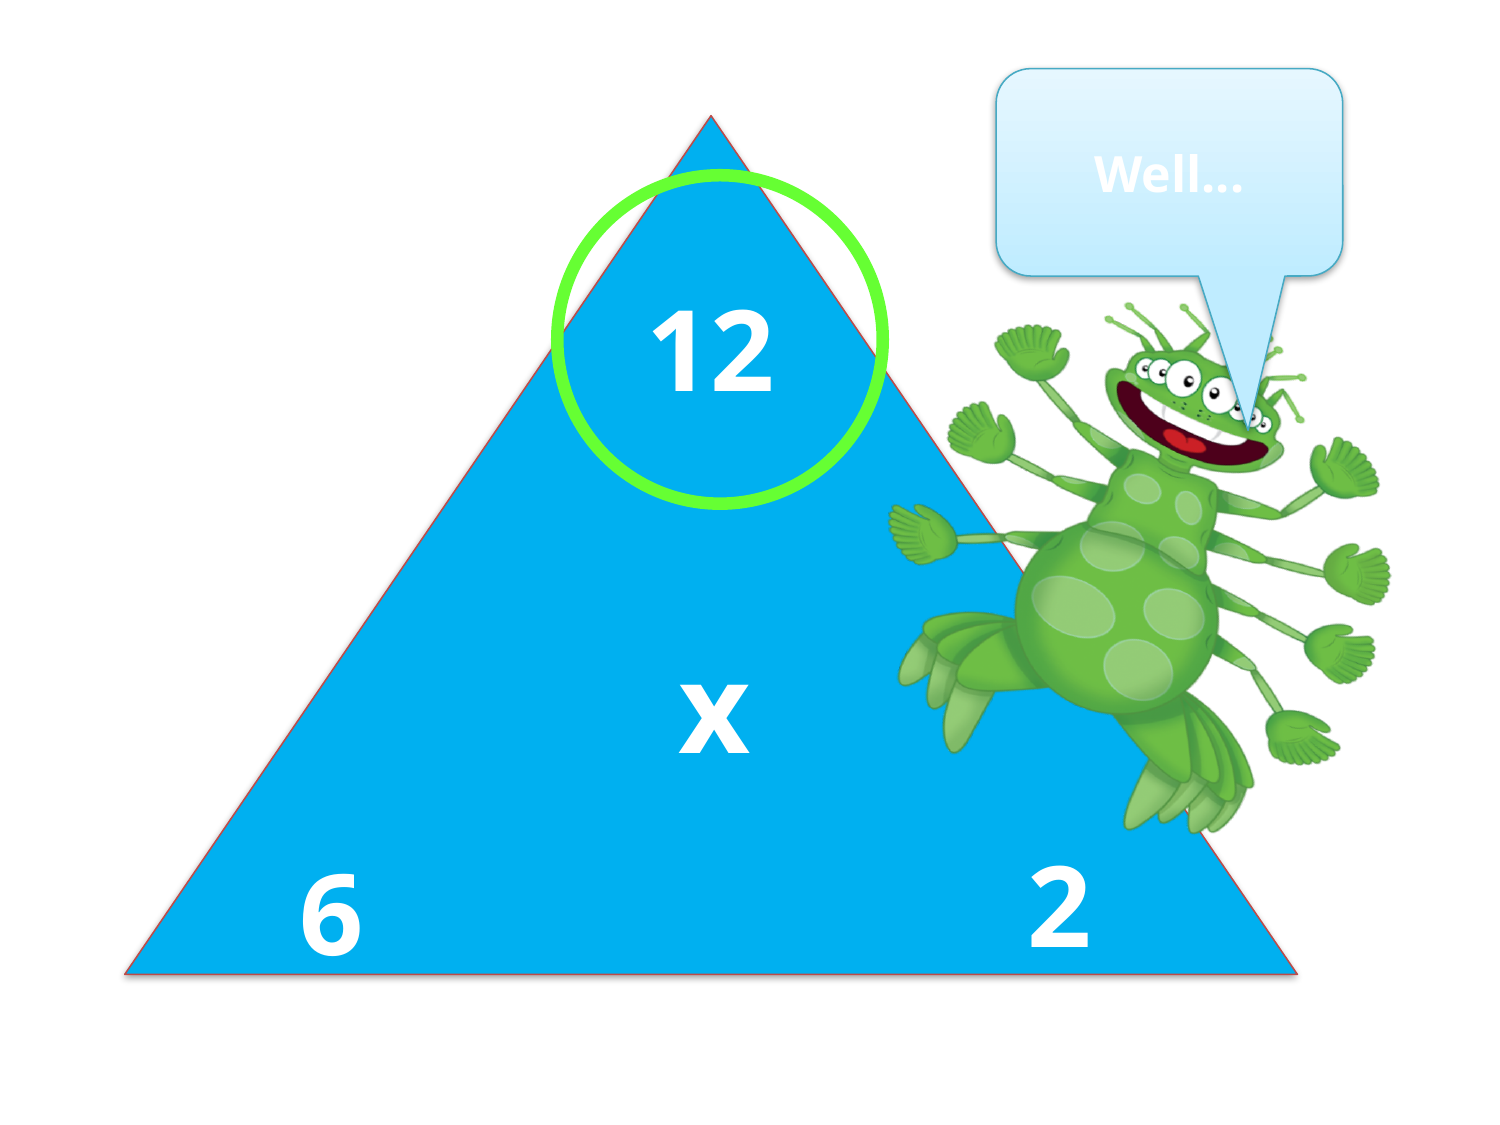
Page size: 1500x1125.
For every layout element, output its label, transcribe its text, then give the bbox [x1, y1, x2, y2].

text_box Well... [995, 67, 1344, 277]
picture [880, 285, 1500, 865]
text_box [124, 115, 1298, 1039]
